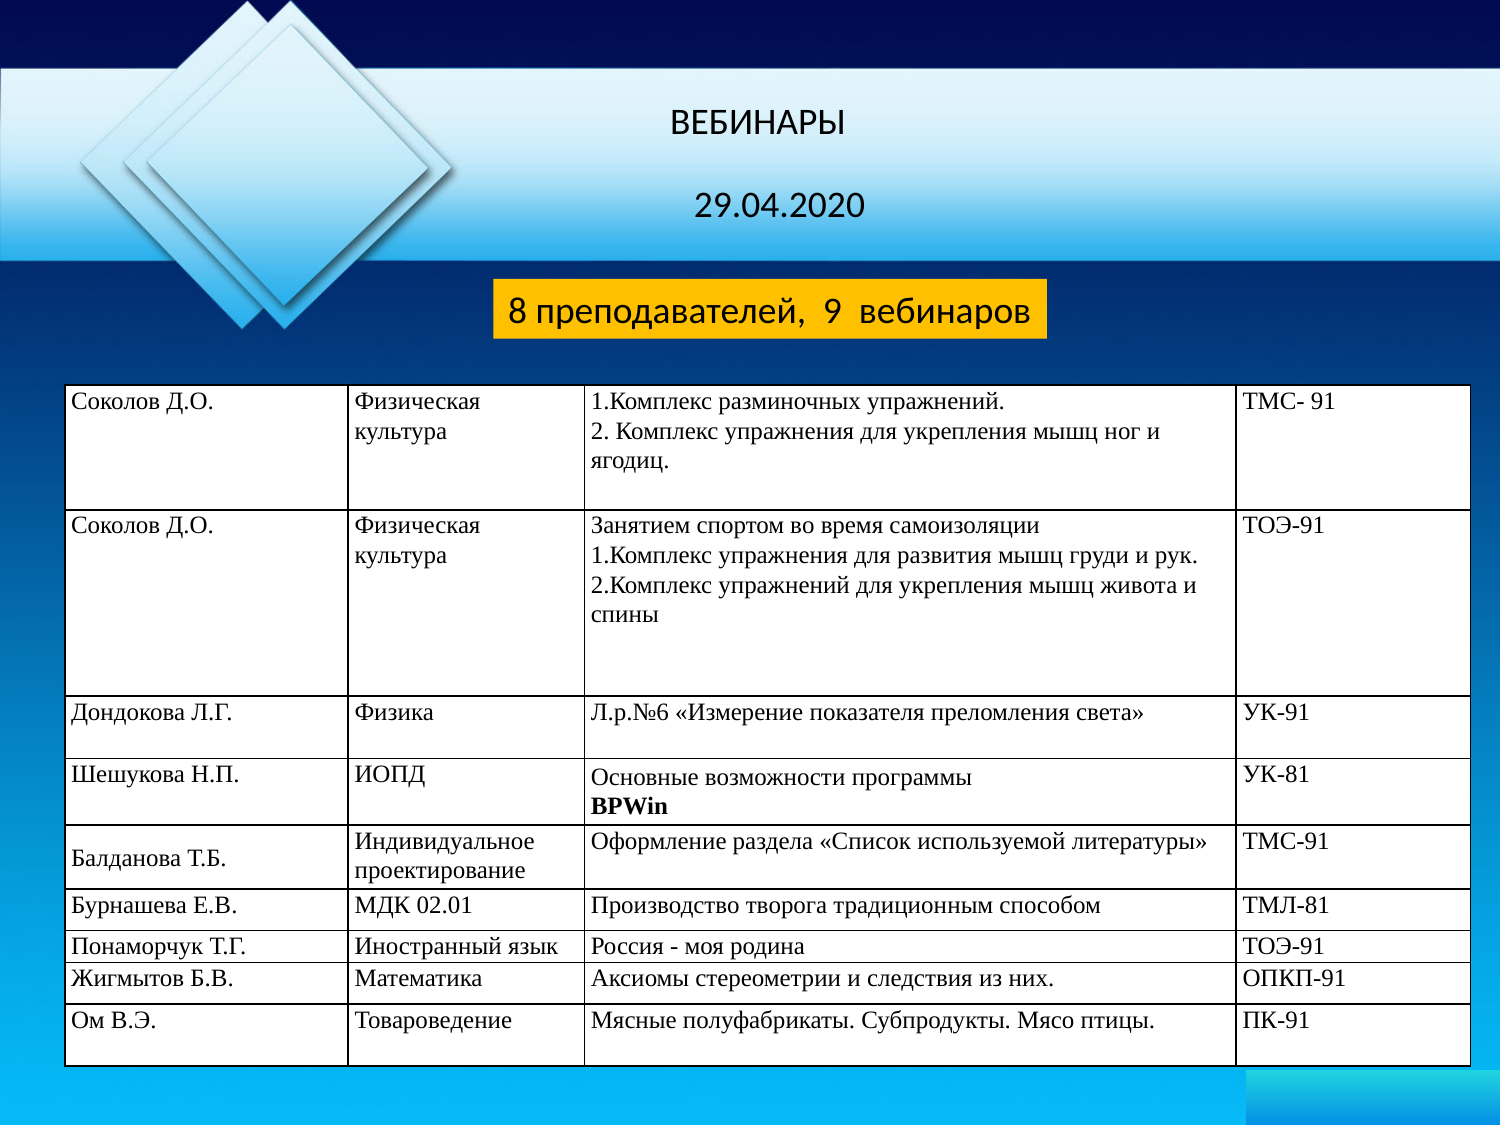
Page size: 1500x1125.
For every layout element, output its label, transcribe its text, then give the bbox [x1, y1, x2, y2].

text_box 8 преподавателей, 9 вебинаров [493, 278, 1047, 339]
table_header Соколов Д.О. [66, 386, 347, 509]
table_cell ТМС-91 [1237, 826, 1470, 888]
picture [0, 0, 1500, 702]
table_cell Бурнашева Е.В. [66, 890, 347, 930]
table_cell Жигмытов Б.В. [66, 963, 347, 1003]
table_cell Россия - моя родина [585, 931, 1235, 962]
table_cell Ом В.Э. [66, 1005, 347, 1065]
table_cell МДК 02.01 [349, 890, 584, 930]
table_cell ТОЭ-91 [1237, 511, 1470, 695]
table_header 1.Комплекс разминочных упражнений. 2. Комплекс упражнения для укрепления мышц ног и ягодиц. [585, 386, 1235, 509]
table_cell Занятием спортом во время самоизоляции 1.Комплекс упражнения для развития мышц груди и рук. 2.Комплекс упражнений для укрепления мышц живота и спины [585, 511, 1235, 695]
table_cell Индивидуальное проектирование [349, 826, 584, 888]
text_box ВЕБИНАРЫ [655, 89, 987, 150]
table_cell Производство творога традиционным способом [585, 890, 1235, 930]
table_cell Оформление раздела «Список используемой литературы» [585, 826, 1235, 888]
table_cell УК-91 [1237, 697, 1470, 758]
table_cell Дондокова Л.Г. [66, 697, 347, 758]
table_cell Шешукова Н.П. [66, 759, 347, 824]
table_cell Понаморчук Т.Г. [66, 931, 347, 962]
table_header ТМС- 91 [1237, 386, 1470, 509]
table_cell Физика [349, 697, 584, 758]
table_cell Основные возможности программы BPWin [585, 759, 1235, 824]
table_cell Товароведение [349, 1005, 584, 1065]
table_cell ТМЛ-81 [1237, 890, 1470, 930]
text_box 29.04.2020 [679, 172, 987, 233]
table_cell Иностранный язык [349, 931, 584, 962]
table_header Физическая культура [349, 386, 584, 509]
table_cell Балданова Т.Б. [66, 826, 347, 888]
table_cell ТОЭ-91 [1237, 931, 1470, 962]
text_box [1246, 1070, 1500, 1125]
table_cell ПК-91 [1237, 1005, 1470, 1065]
table_cell ОПКП-91 [1237, 963, 1470, 1003]
table_cell Математика [349, 963, 584, 1003]
table_cell УК-81 [1237, 759, 1470, 824]
table_cell Соколов Д.О. [66, 511, 347, 695]
table_cell Физическая культура [349, 511, 584, 695]
table_cell Аксиомы стереометрии и следствия из них. [585, 963, 1235, 1003]
table_cell ИОПД [349, 759, 584, 824]
table_cell Мясные полуфабрикаты. Субпродукты. Мясо птицы. [585, 1005, 1235, 1065]
table_cell Л.р.№6 «Измерение показателя преломления света» [585, 697, 1235, 758]
